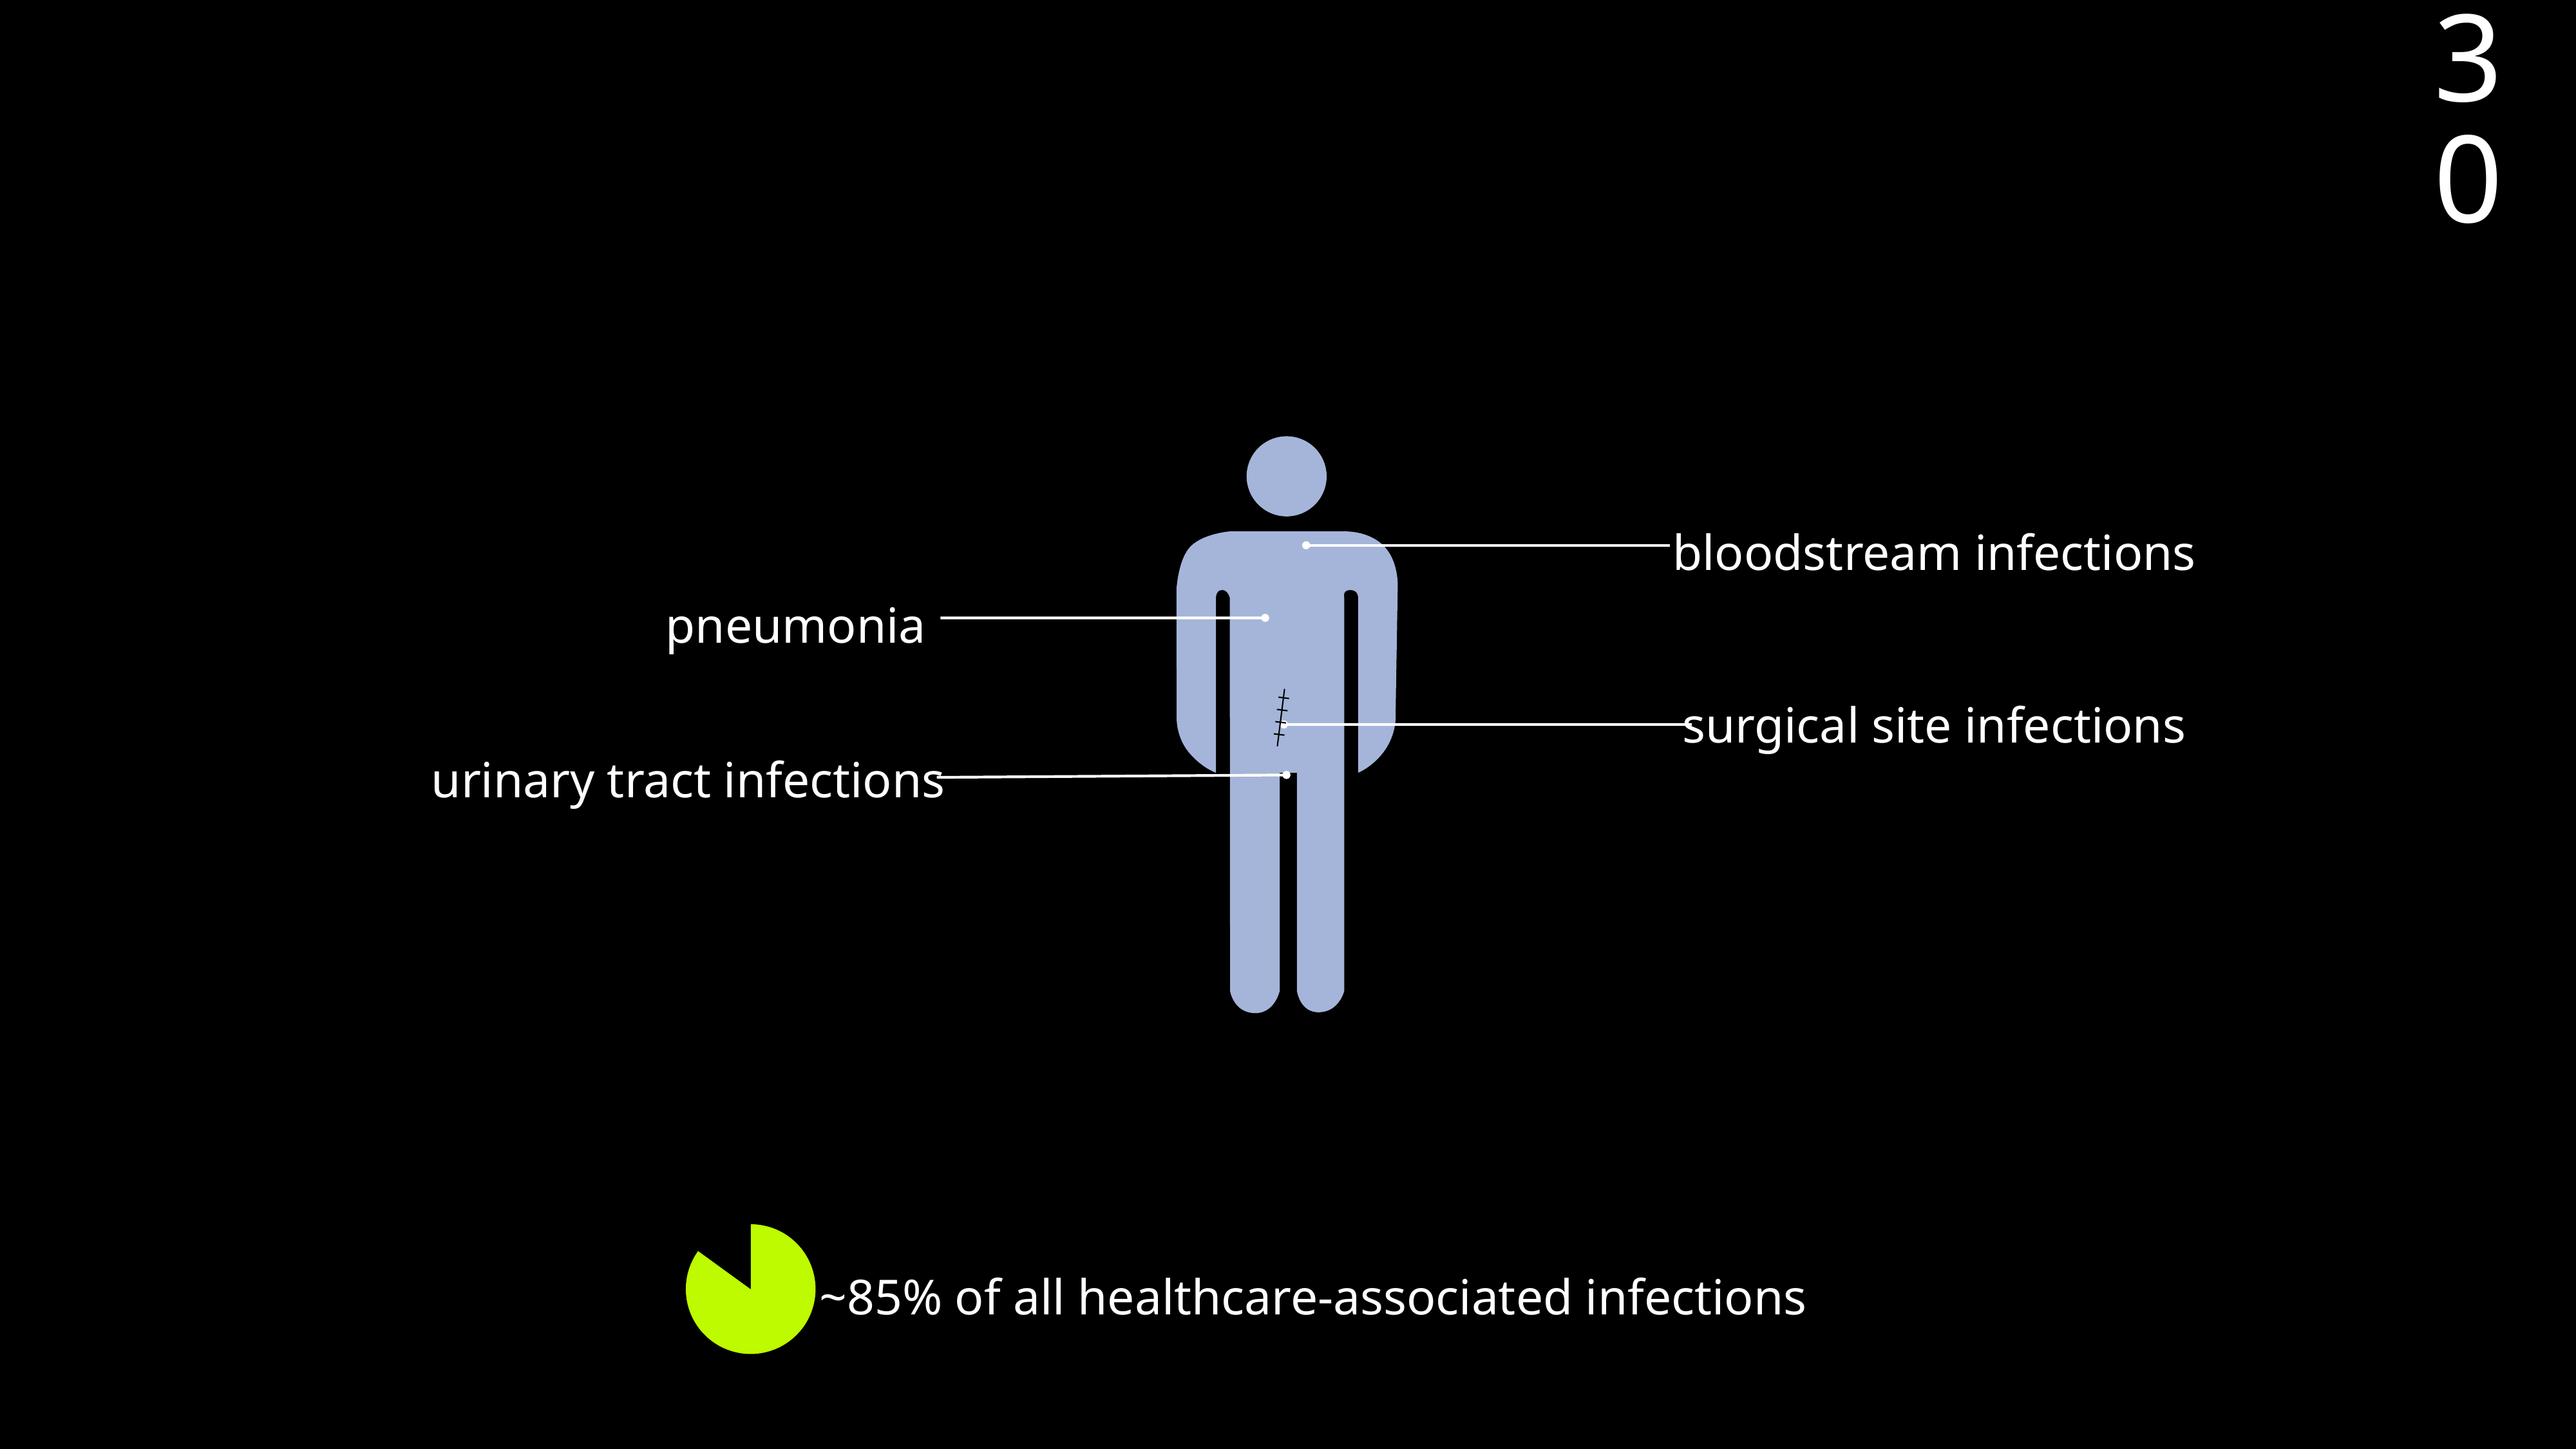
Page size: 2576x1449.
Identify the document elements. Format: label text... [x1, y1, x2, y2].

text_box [1273, 688, 1289, 746]
text_box [1176, 531, 1398, 1012]
text_box urinary tract infections [426, 738, 951, 813]
text_box [1229, 775, 1280, 1014]
text_box pneumonia [660, 583, 932, 658]
chart [685, 1223, 817, 1356]
text_box bloodstream infections [1667, 511, 2202, 586]
slide_number 30 [2428, 0, 2575, 151]
text_box ~85% of all healthcare-associated infections [817, 1255, 1813, 1330]
text_box surgical site infections [1676, 683, 2192, 758]
text_box [1302, 541, 1670, 549]
text_box [936, 771, 1291, 779]
text_box [1246, 436, 1327, 516]
text_box [940, 614, 1269, 622]
